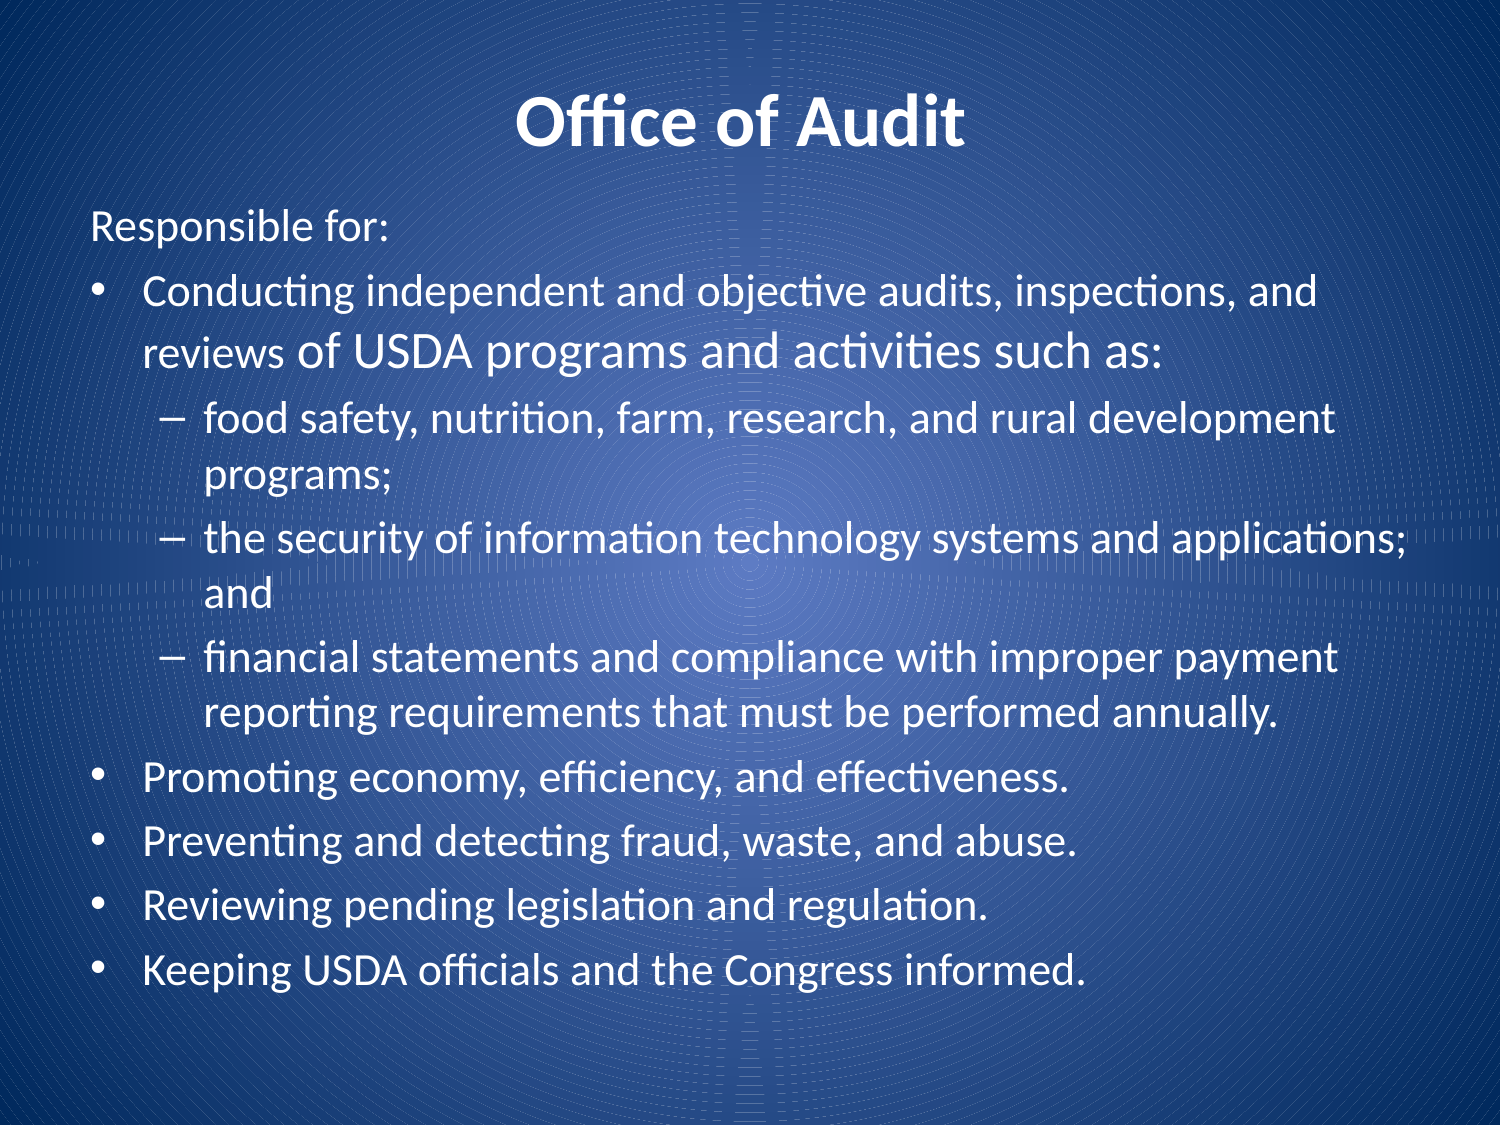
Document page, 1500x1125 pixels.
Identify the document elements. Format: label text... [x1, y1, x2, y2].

title Office of Audit [75, 45, 1425, 187]
list Responsible for: Conducting independent and objective audits, inspections, and reviews of USDA programs and activities such as: food safety, nutrition, farm, research, and rural development programs; the security of information technology systems and applications; and financial statements and compliance with improper payment reporting requirements that must be performed annually. Promoting economy, efficiency, and effectiveness. Preventing and detecting fraud, waste, and abuse. Reviewing pending legislation and regulation. Keeping USDA officials and the Congress informed. [75, 187, 1425, 1005]
